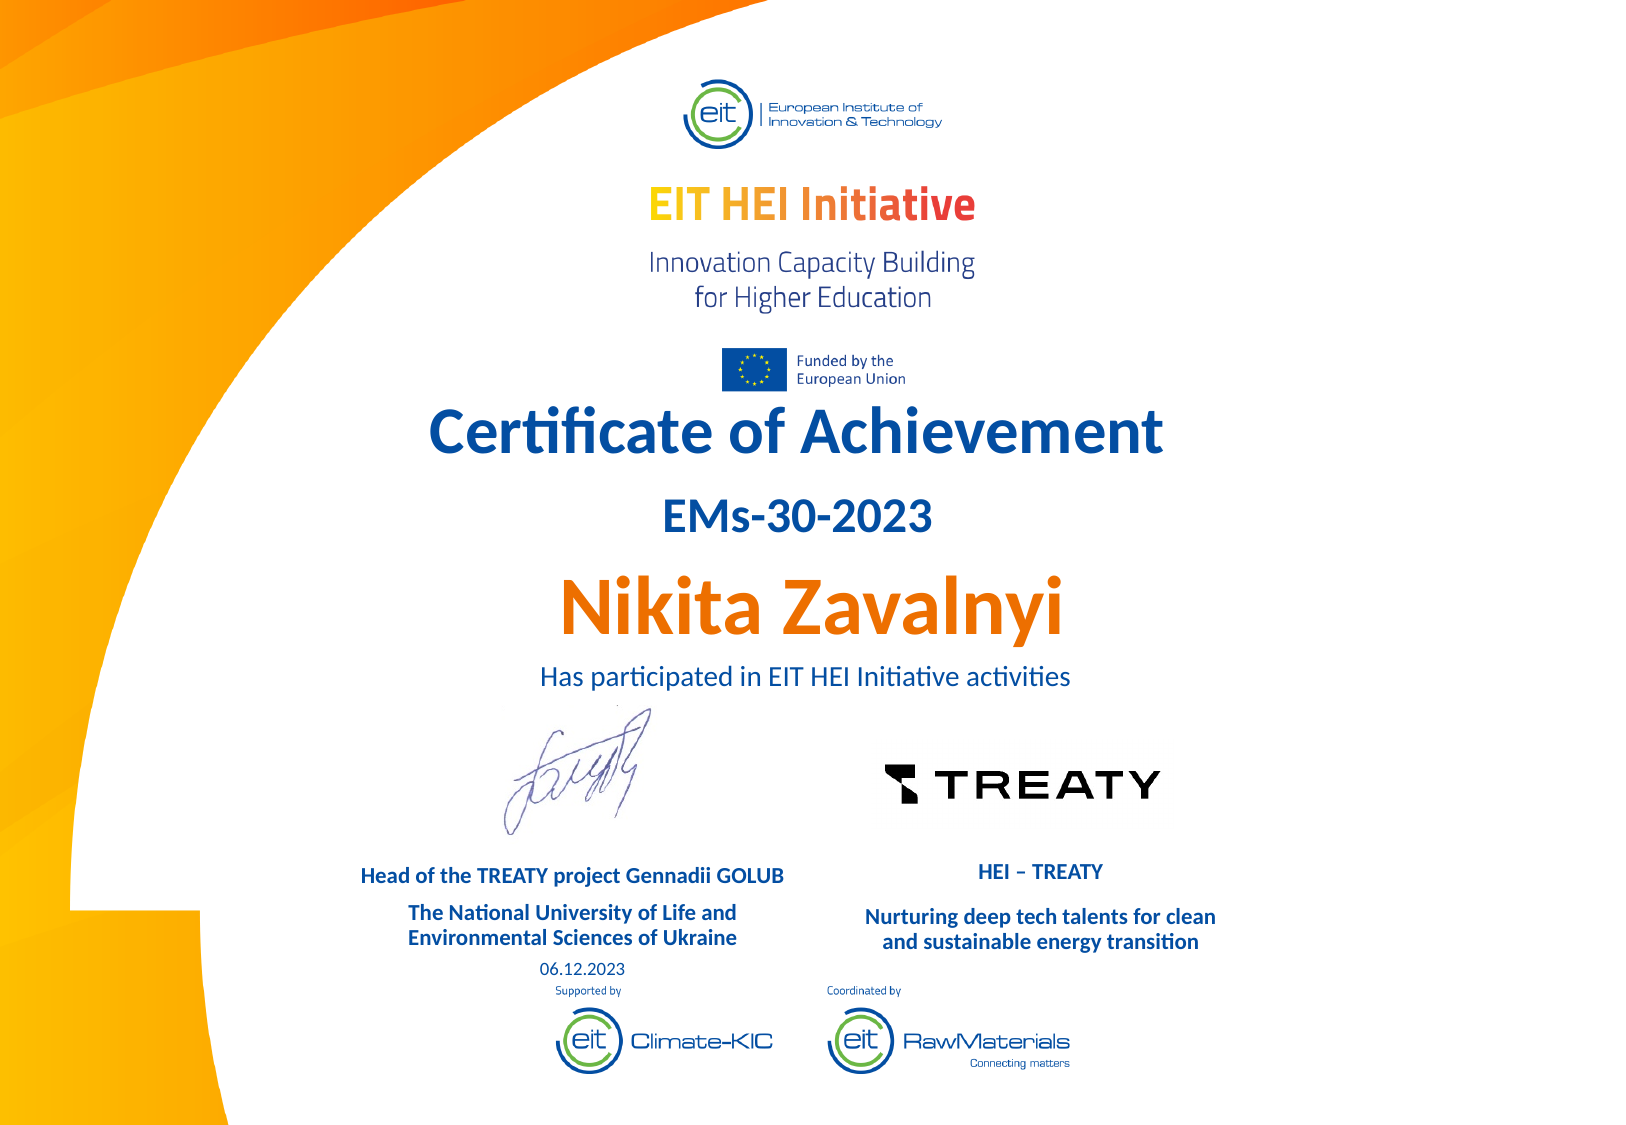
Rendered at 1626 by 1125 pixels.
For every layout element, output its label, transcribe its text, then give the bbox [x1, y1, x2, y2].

list Certificate of Achievement EMs-30-2023 [177, 389, 1419, 583]
list HEI – TREATY Nurturing deep tech talents for clean and sustainable energy transition [834, 852, 1248, 957]
list Nikita Zavalnyi [191, 558, 1433, 656]
picture [0, 0, 1625, 1125]
list Head of the TREATY project Gennadii GOLUB The National University of Life and Environmental Sciences of Ukraine [339, 856, 806, 983]
list Has participated in EIT HEI Initiative activities [268, 657, 1344, 697]
list 06.12.2023 [376, 951, 789, 995]
